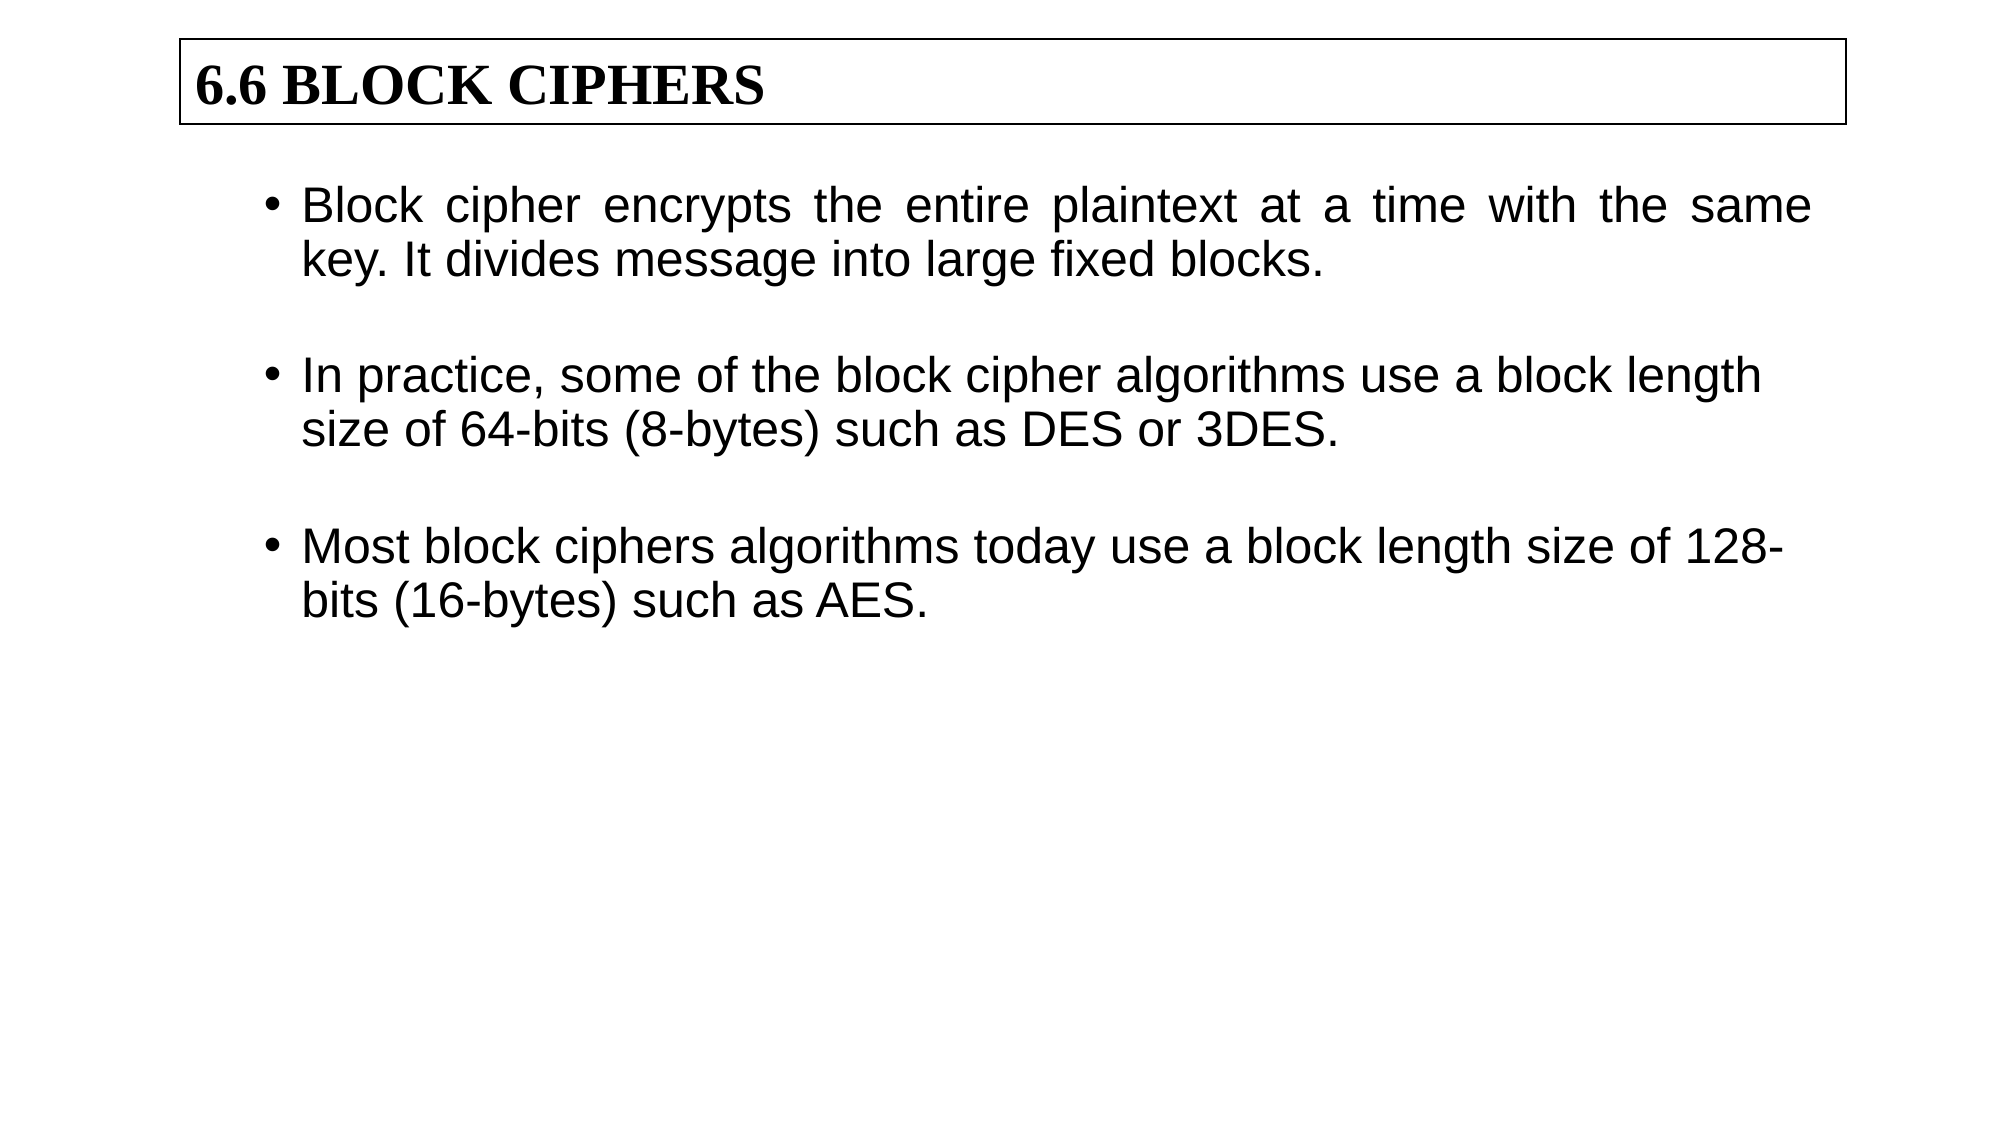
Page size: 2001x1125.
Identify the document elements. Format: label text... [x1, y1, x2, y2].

text_box 6.6 BLOCK CIPHERS [180, 39, 1847, 124]
list Block cipher encrypts the entire plaintext at a time with the same key. It divides message into large fixed blocks. In practice, some of the block cipher algorithms use a block length size of 64-bits (8-bytes) such as DES or 3DES. Most block ciphers algorithms today use a block length size of 128-bits (16-bytes) such as AES. [248, 171, 1829, 768]
